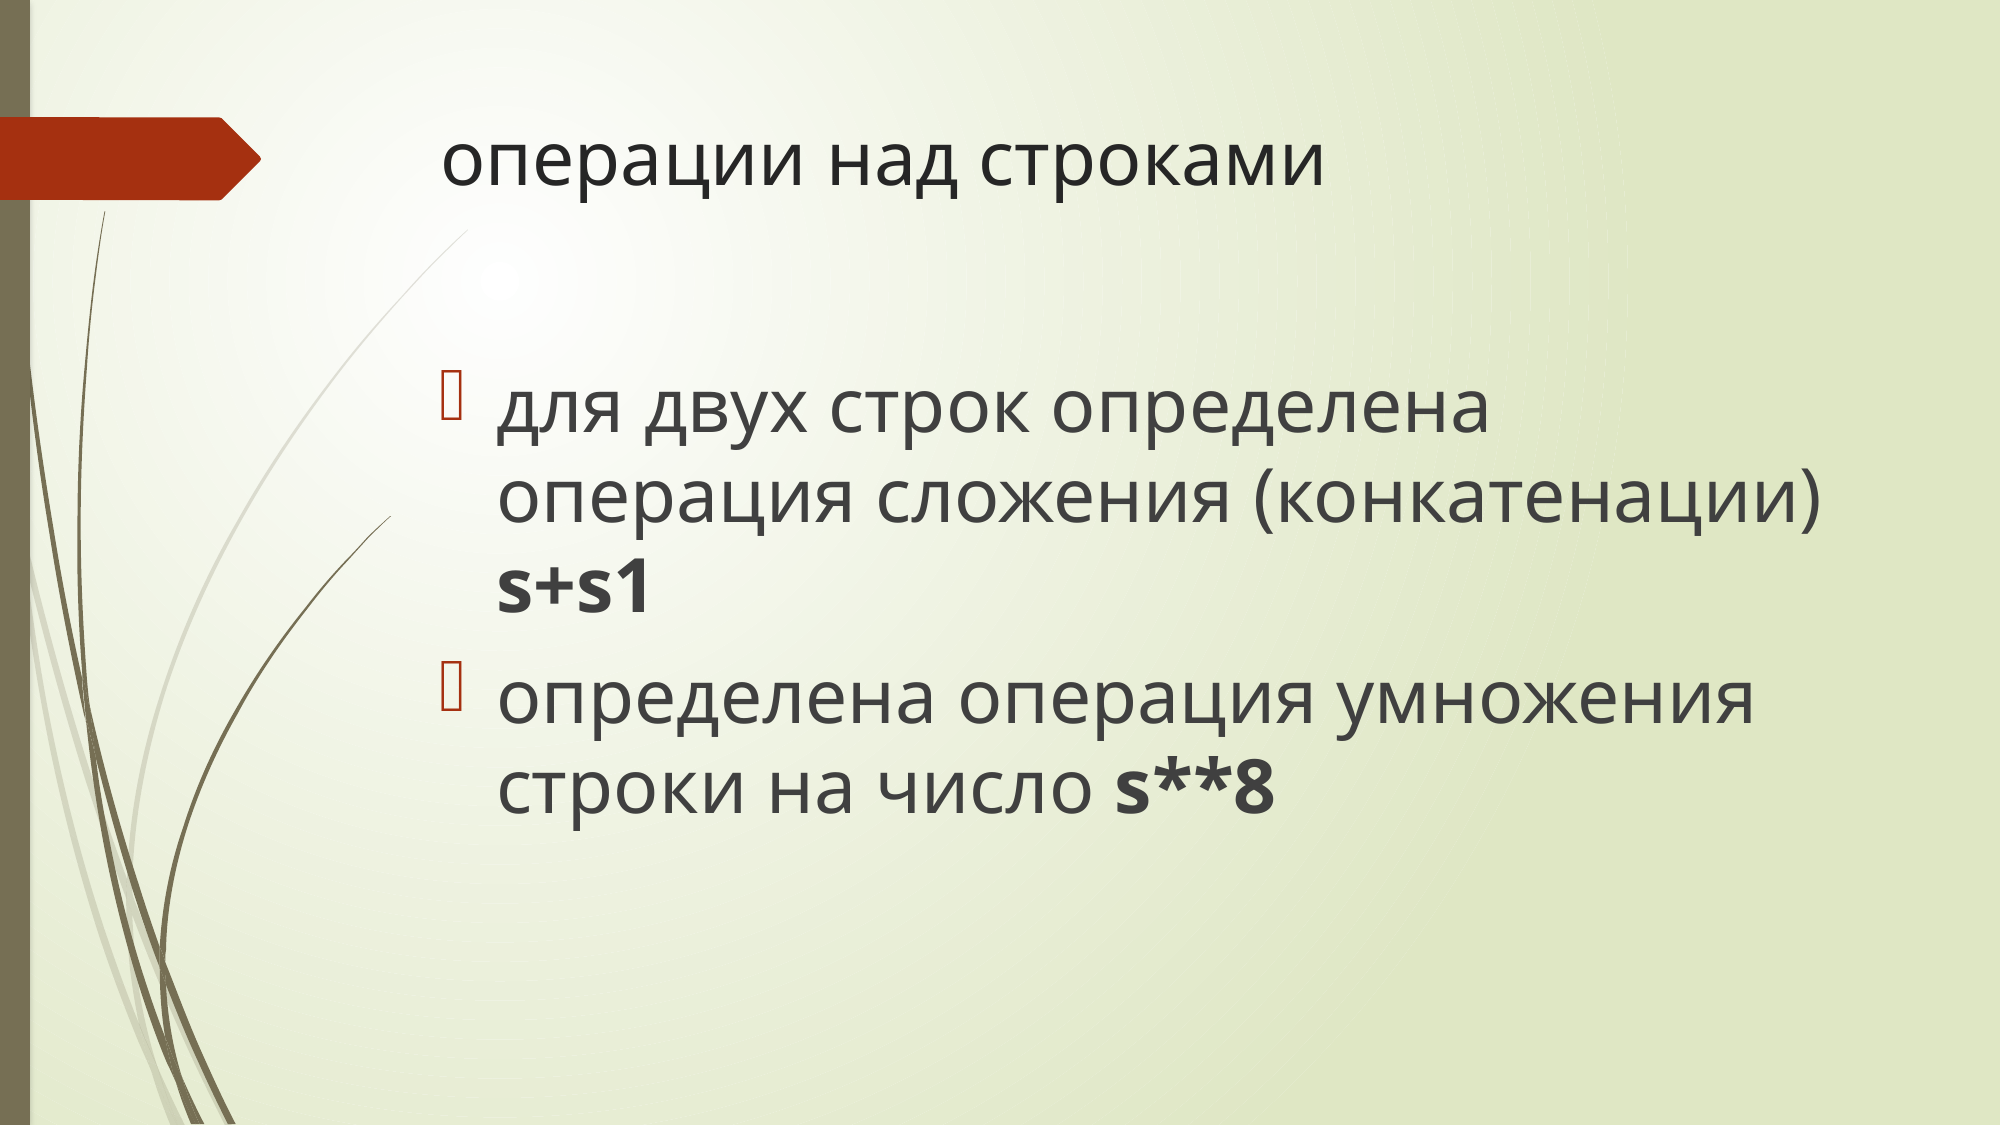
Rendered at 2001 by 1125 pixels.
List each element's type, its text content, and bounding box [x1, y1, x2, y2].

title операции над строками [425, 102, 1888, 313]
list для двух строк определена операция сложения (конкатенации) s+s1 определена операция умножения строки на число s**8 [424, 350, 1888, 970]
